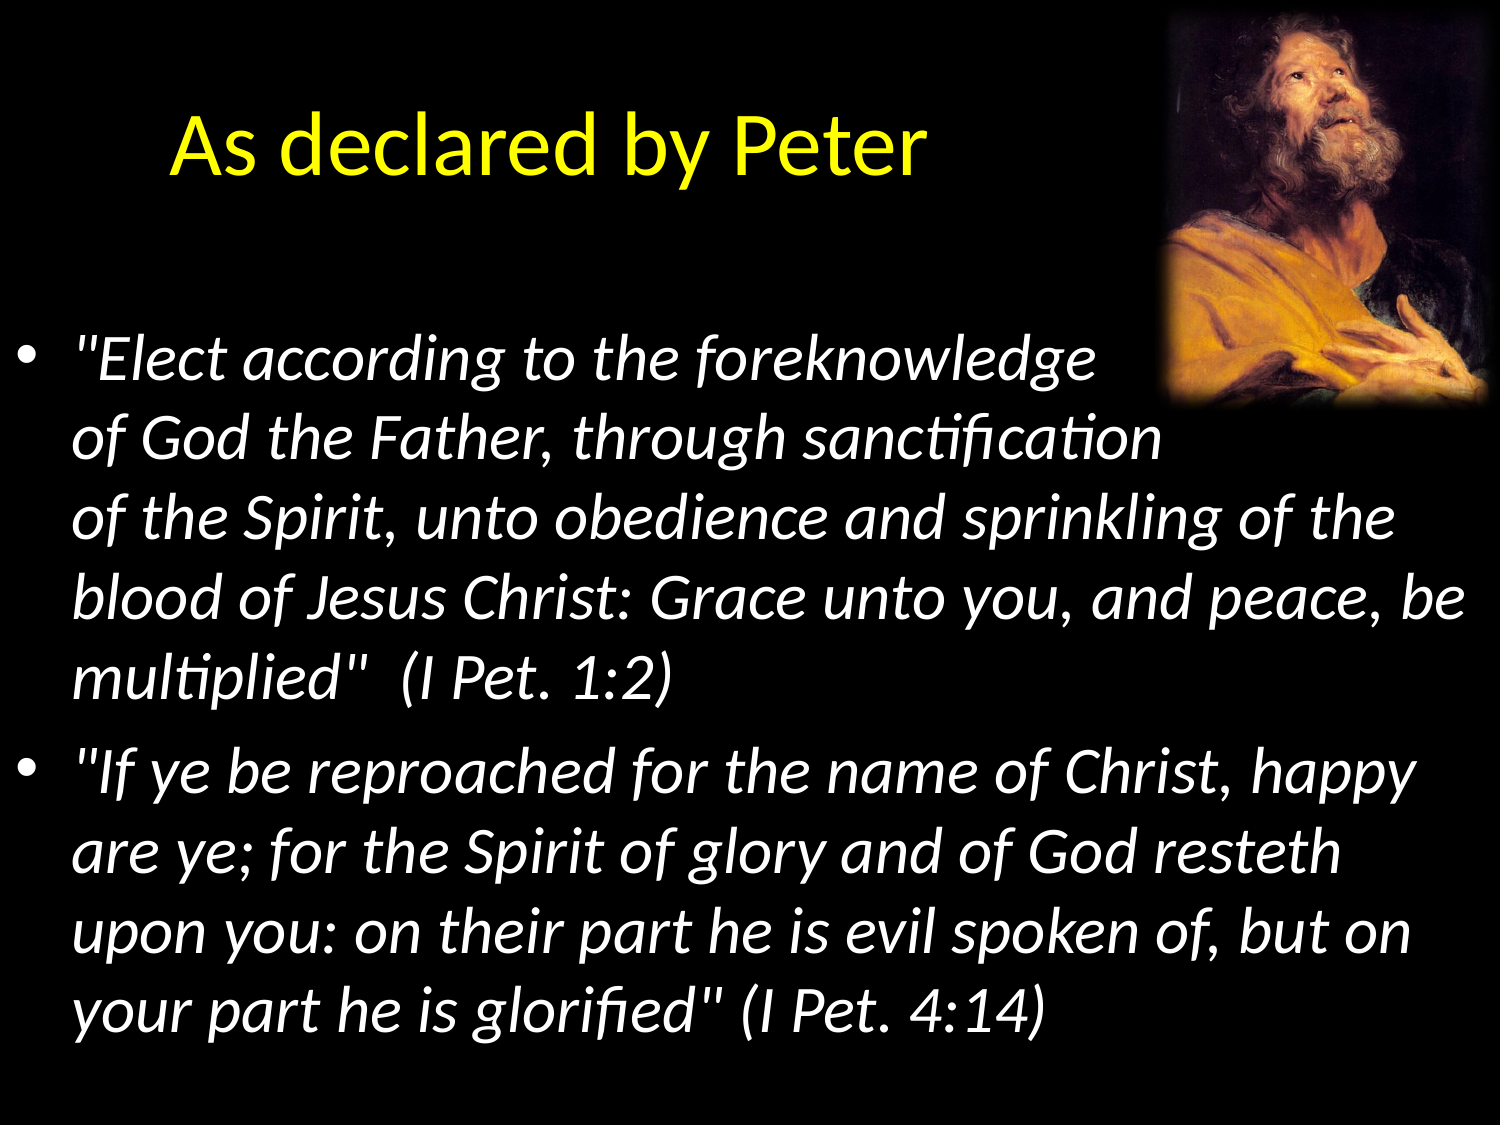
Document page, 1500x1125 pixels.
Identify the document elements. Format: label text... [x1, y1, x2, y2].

title As declared by Peter [50, 45, 1050, 212]
picture [1151, 0, 1500, 413]
list "Elect according to the foreknowledge of God the Father, through sanctification of the Spirit, unto obedience and sprinkling of the blood of Jesus Christ: Grace unto you, and peace, be multiplied" (I Pet. 1:2) "If ye be reproached for the name of Christ, happy are ye; for the Spirit of glory and of God resteth upon you: on their part he is evil spoken of, but on your part he is glorified" (I Pet. 4:14) [0, 212, 1500, 1005]
